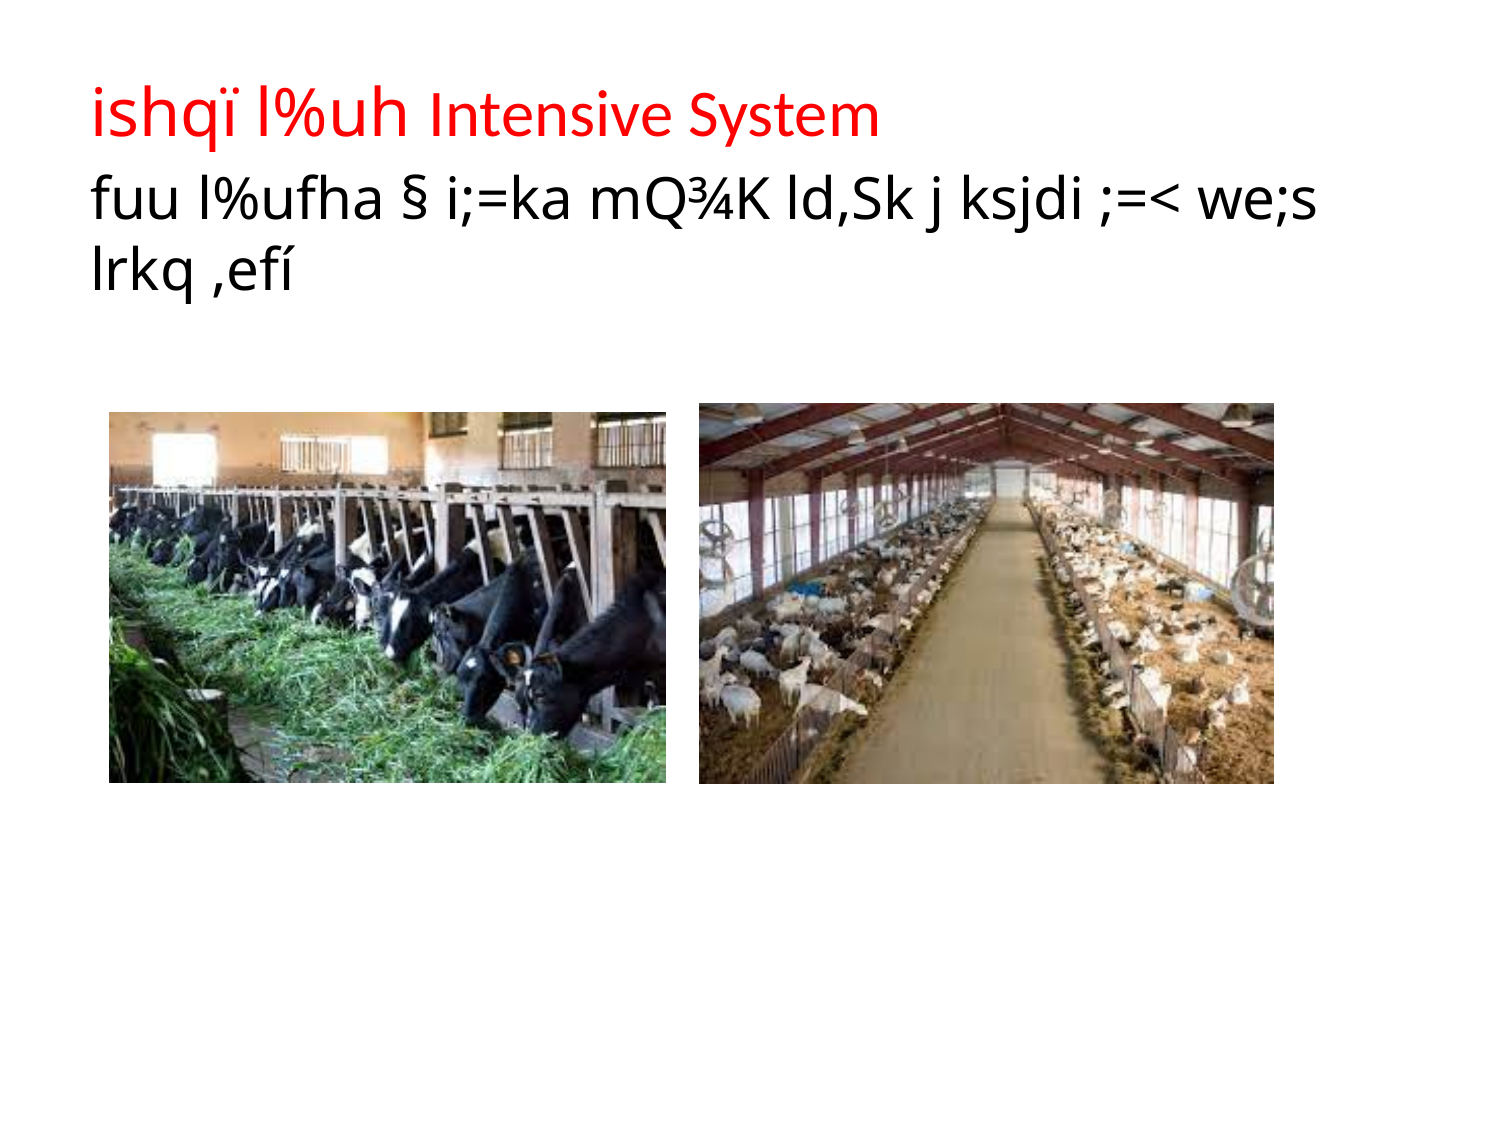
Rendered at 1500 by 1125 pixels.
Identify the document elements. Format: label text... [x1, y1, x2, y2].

list ishqï l%uh Intensive System fuu l%ufha § i;=ka mQ¾K ld,Sk j ksjdi ;=< we;s lrkq ,efí [75, 62, 1425, 1005]
picture [699, 403, 1274, 785]
picture [108, 412, 666, 783]
